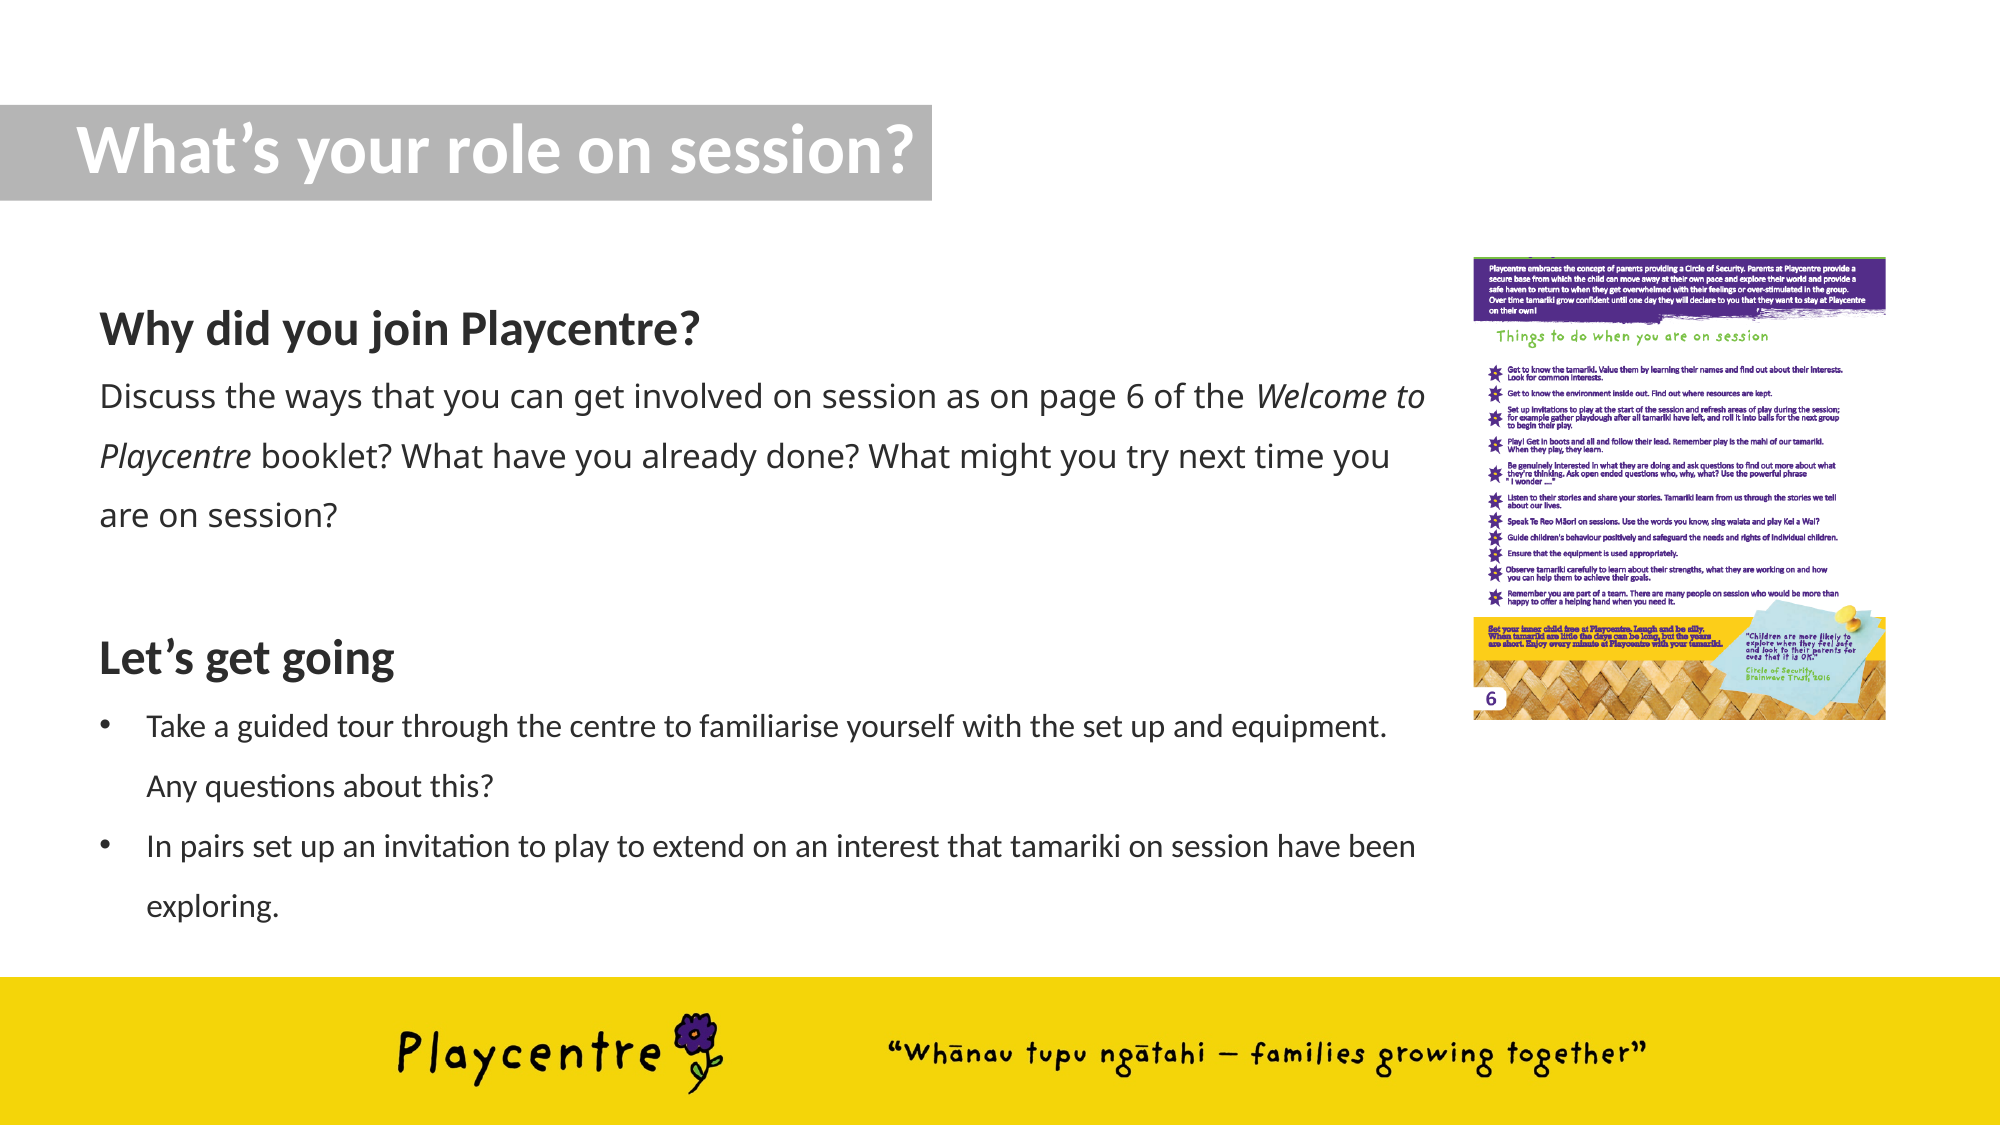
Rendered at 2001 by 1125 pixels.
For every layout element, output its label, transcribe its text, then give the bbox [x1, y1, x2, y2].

text_box Why did you join Playcentre? Discuss the ways that you can get involved on session as on page 6 of the Welcome to Playcentre booklet? What have you already done? What might you try next time you are on session? Let’s get going Take a guided tour through the centre to familiarise yourself with the set up and equipment. Any questions about this? In pairs set up an invitation to play to extend on an interest that tamariki on session have been exploring. [84, 257, 1454, 1052]
picture [1473, 257, 1886, 720]
picture [0, 977, 2000, 1125]
title What’s your role on session? [0, 104, 932, 201]
